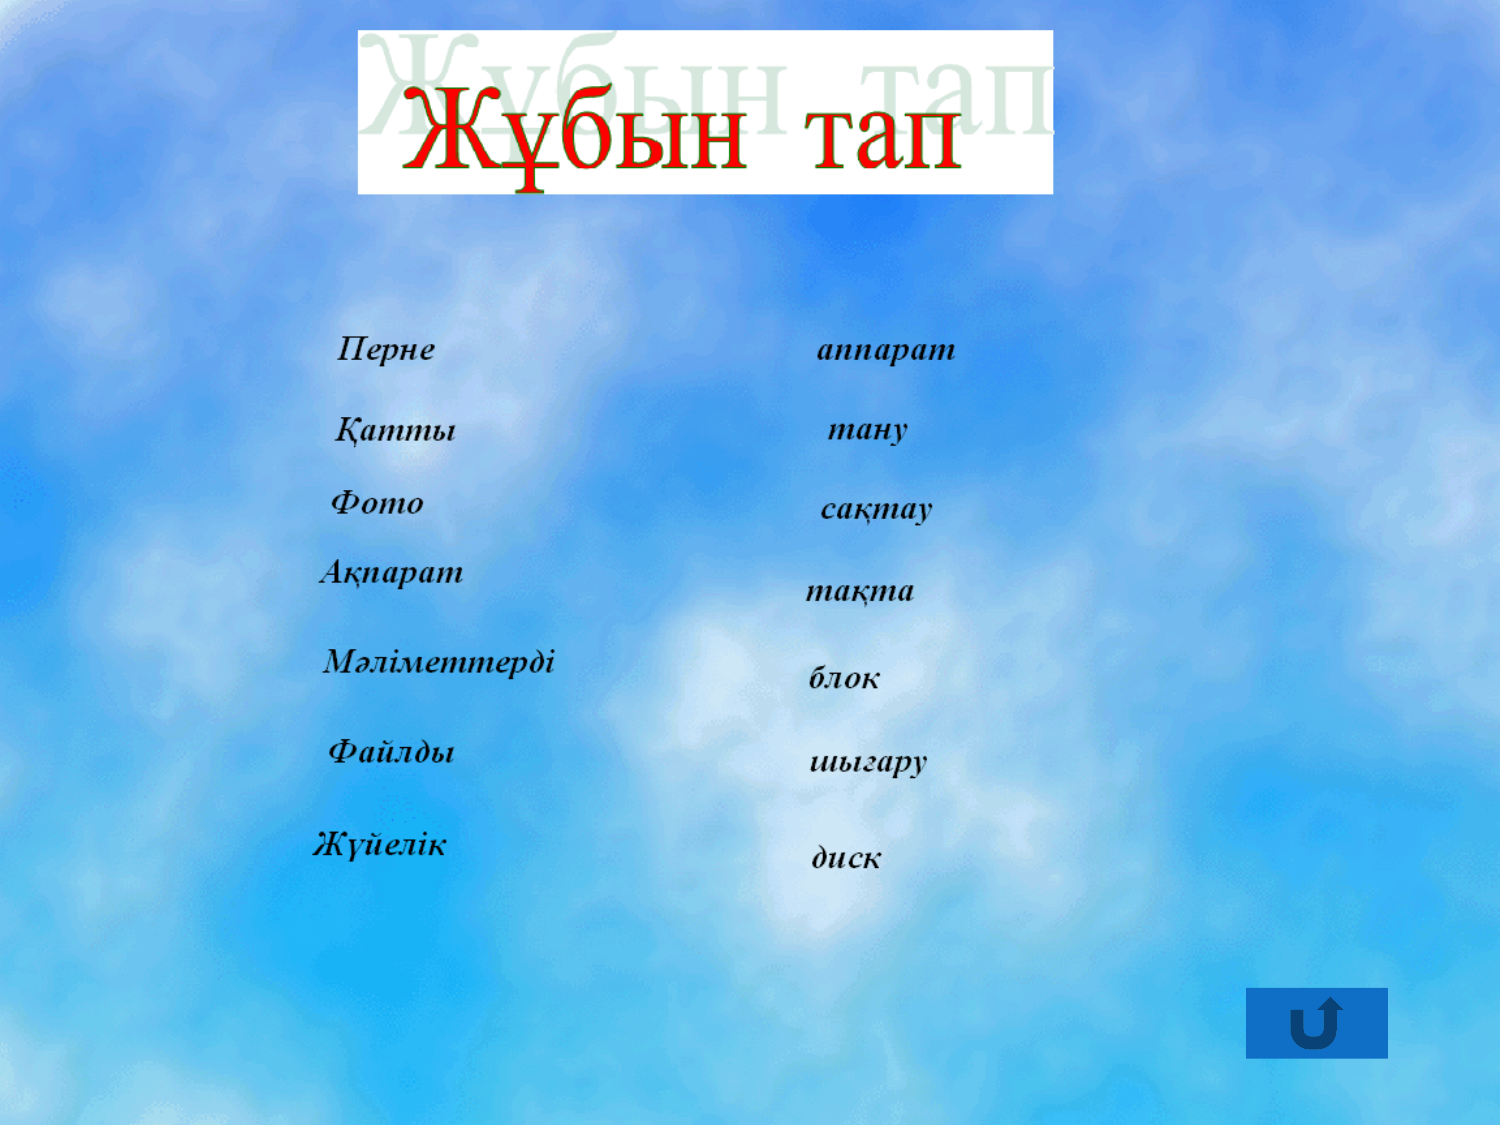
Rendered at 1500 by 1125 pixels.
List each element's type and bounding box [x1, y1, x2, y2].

list [0, 0, 1500, 1125]
